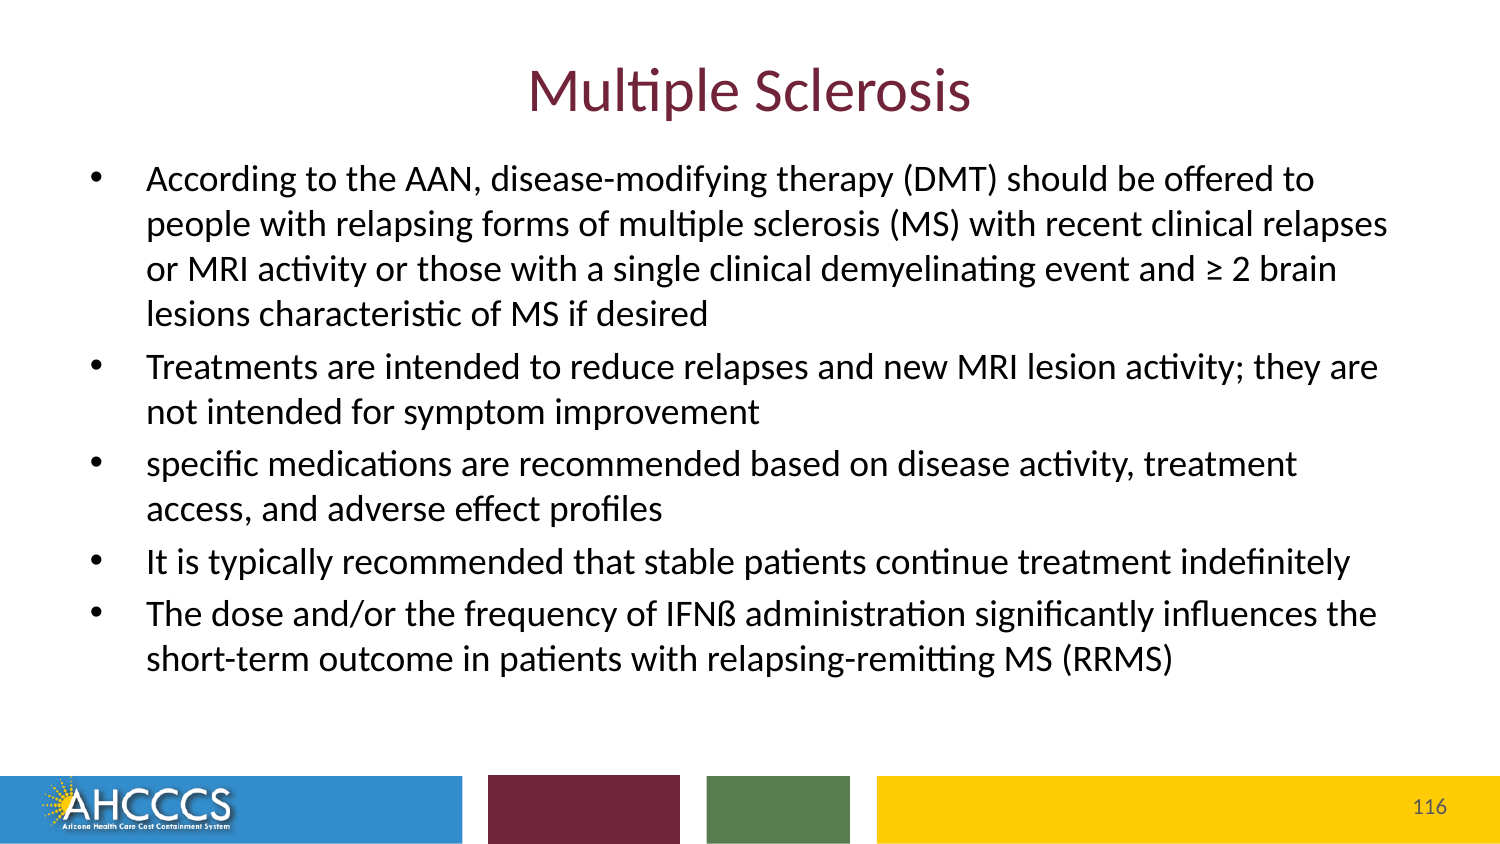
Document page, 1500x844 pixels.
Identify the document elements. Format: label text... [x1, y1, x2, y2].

picture [42, 776, 230, 830]
list According to the AAN, disease-modifying therapy (DMT) should be offered to people with relapsing forms of multiple sclerosis (MS) with recent clinical relapses or MRI activity or those with a single clinical demyelinating event and ≥ 2 brain lesions characteristic of MS if desired Treatments are intended to reduce relapses and new MRI lesion activity; they are not intended for symptom improvement specific medications are recommended based on disease activity, treatment access, and adverse effect profiles It is typically recommended that stable patients continue treatment indefinitely The dose and/or the frequency of IFNß administration significantly influences the short-term outcome in patients with relapsing-remitting MS (RRMS) [75, 146, 1425, 729]
title Multiple Sclerosis [75, 22, 1425, 146]
